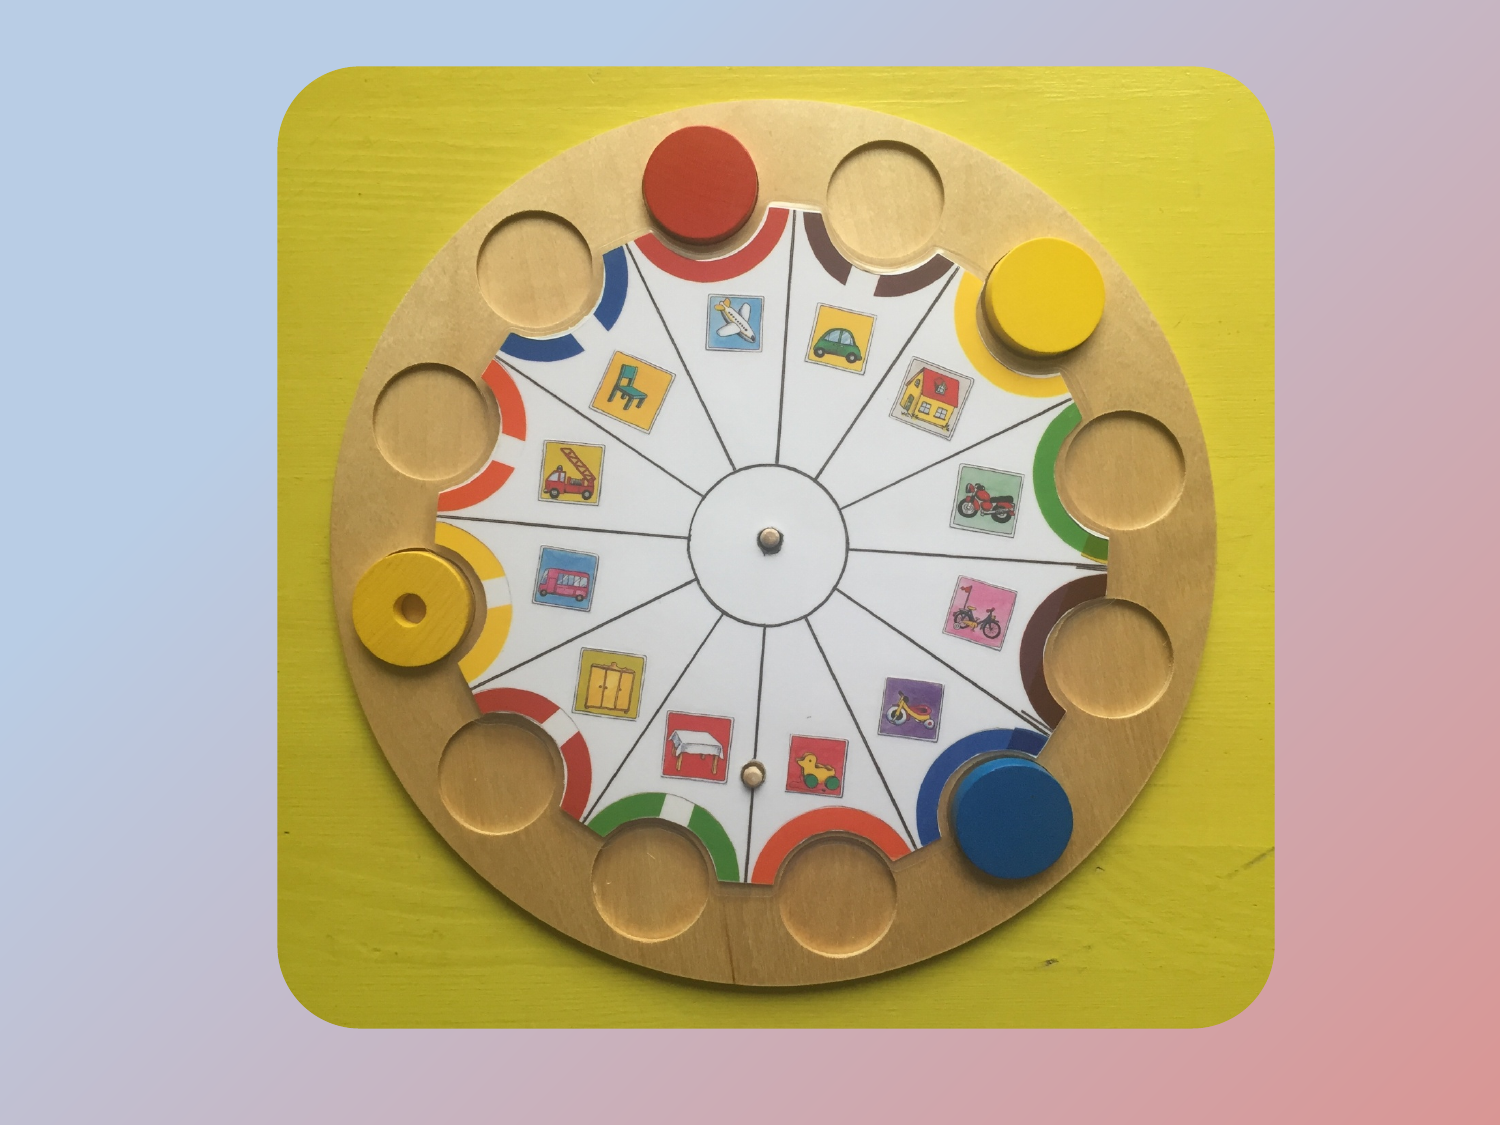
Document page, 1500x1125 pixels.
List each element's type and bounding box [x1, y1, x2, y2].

list [277, 66, 1275, 1029]
